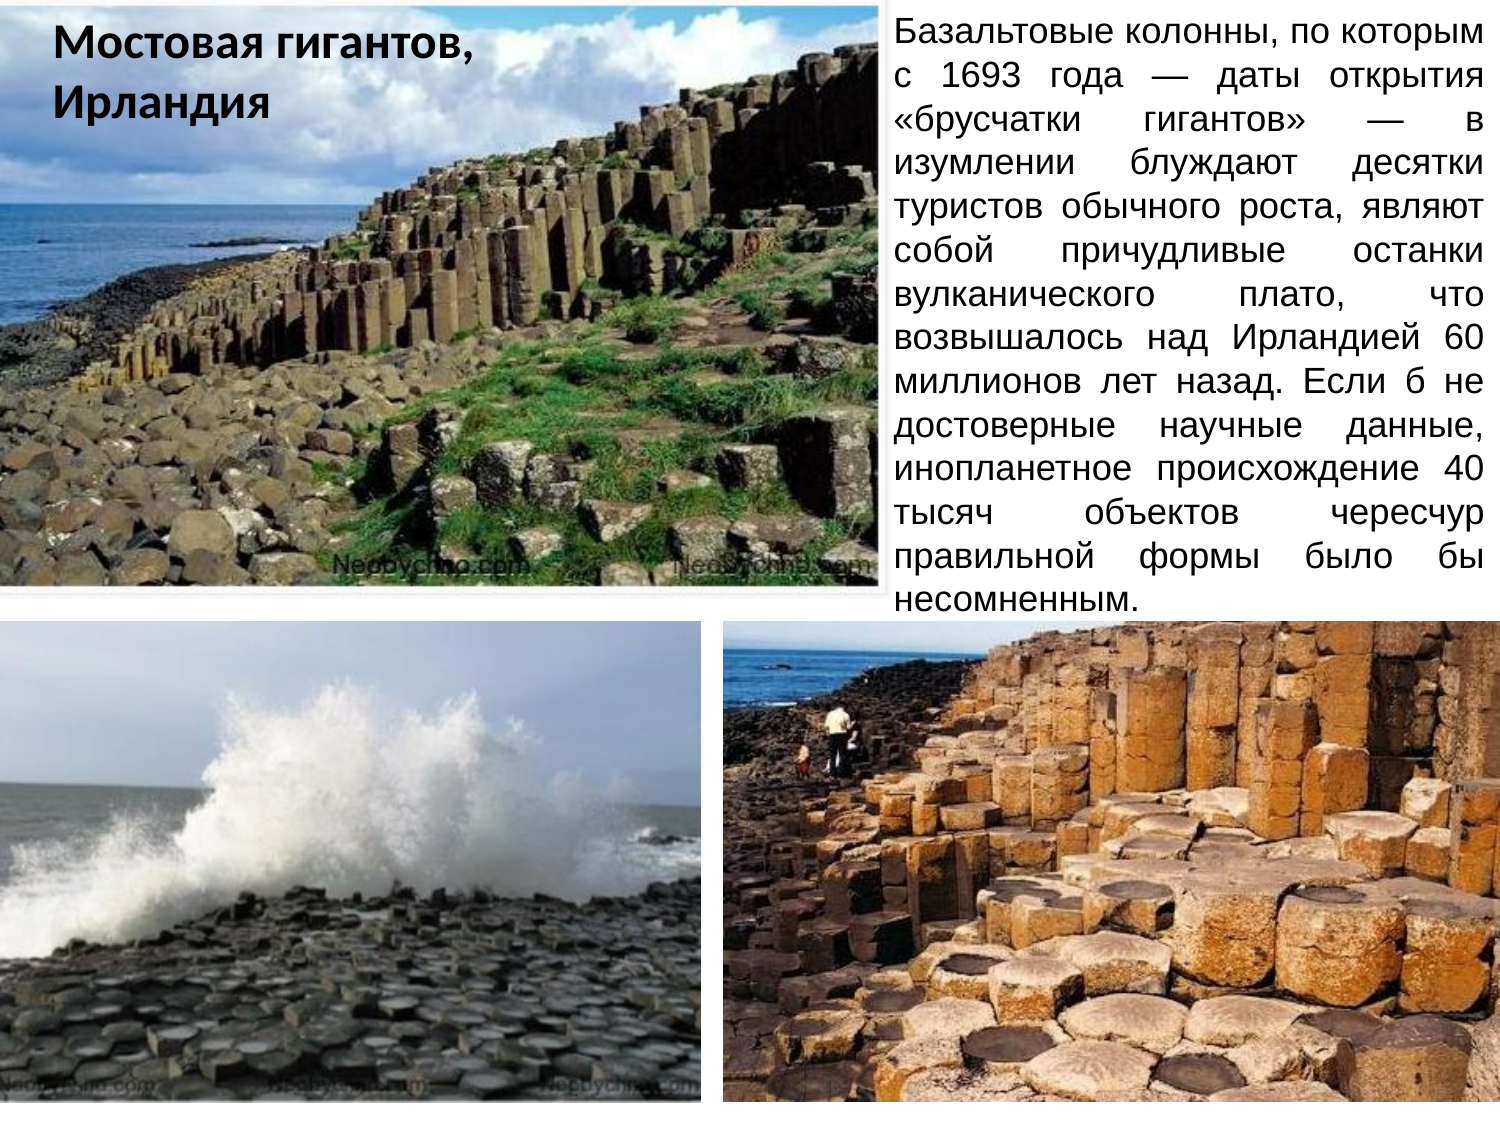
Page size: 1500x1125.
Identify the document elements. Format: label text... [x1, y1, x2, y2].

picture [0, 0, 891, 599]
picture [722, 620, 1500, 1102]
text_box Базальтовые колонны, по которым с 1693 года — даты открытия «брусчатки гигантов» — в изумлении блуждают десятки туристов обычного роста, являют собой причудливые останки вулканического плато, что возвышалось над Ирландией 60 миллионов лет назад. Если б не достоверные научные данные, инопланетное происхождение 40 тысяч объектов чересчур правильной формы было бы несомненным. [878, 0, 1500, 620]
picture [0, 620, 702, 1104]
